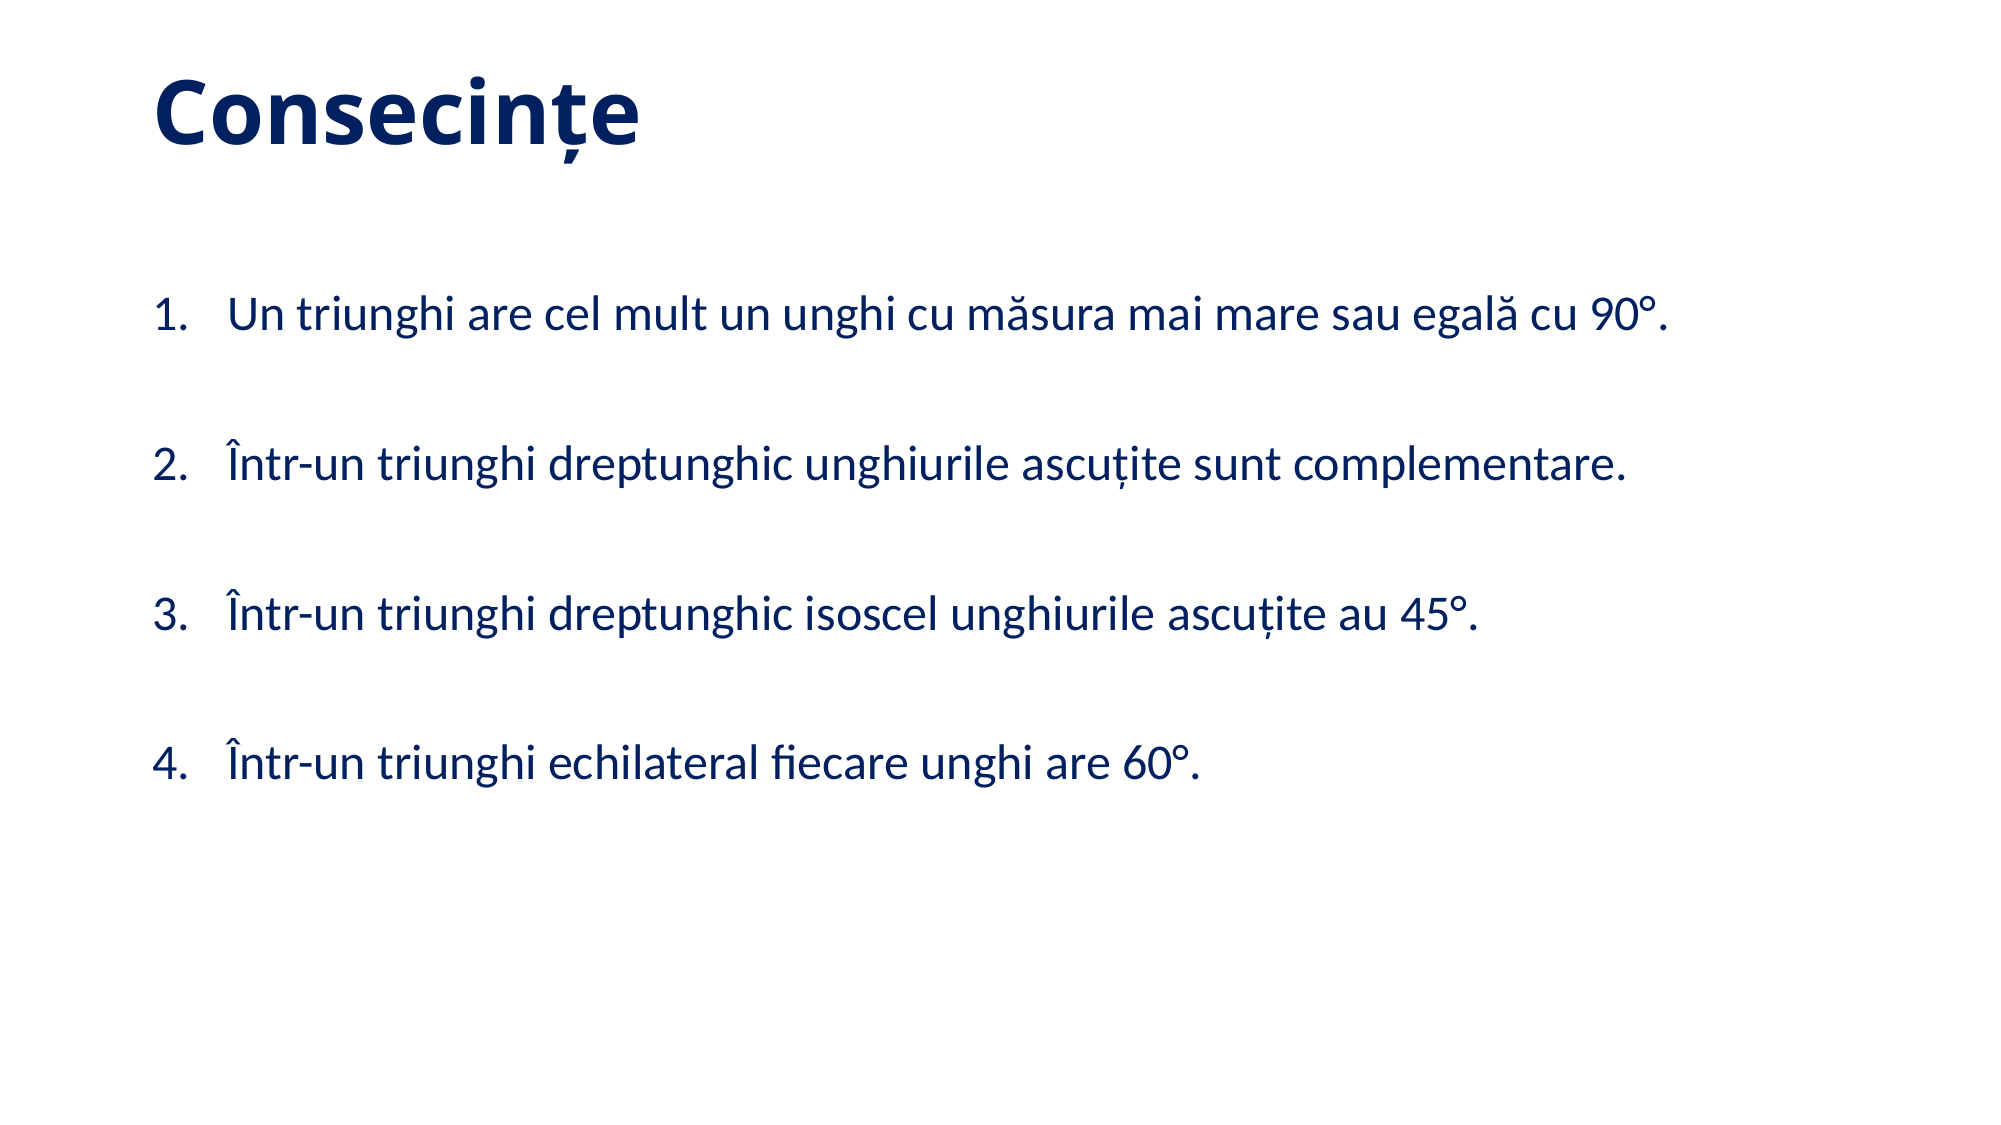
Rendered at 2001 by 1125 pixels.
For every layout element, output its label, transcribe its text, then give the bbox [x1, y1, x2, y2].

list Un triunghi are cel mult un unghi cu măsura mai mare sau egală cu 90°. Într-un triunghi dreptunghic unghiurile ascuțite sunt complementare. Într-un triunghi dreptunghic isoscel unghiurile ascuţite au 45°. Într-un triunghi echilateral fiecare unghi are 60°. [137, 280, 1863, 1014]
title Consecințe [137, 59, 1863, 172]
